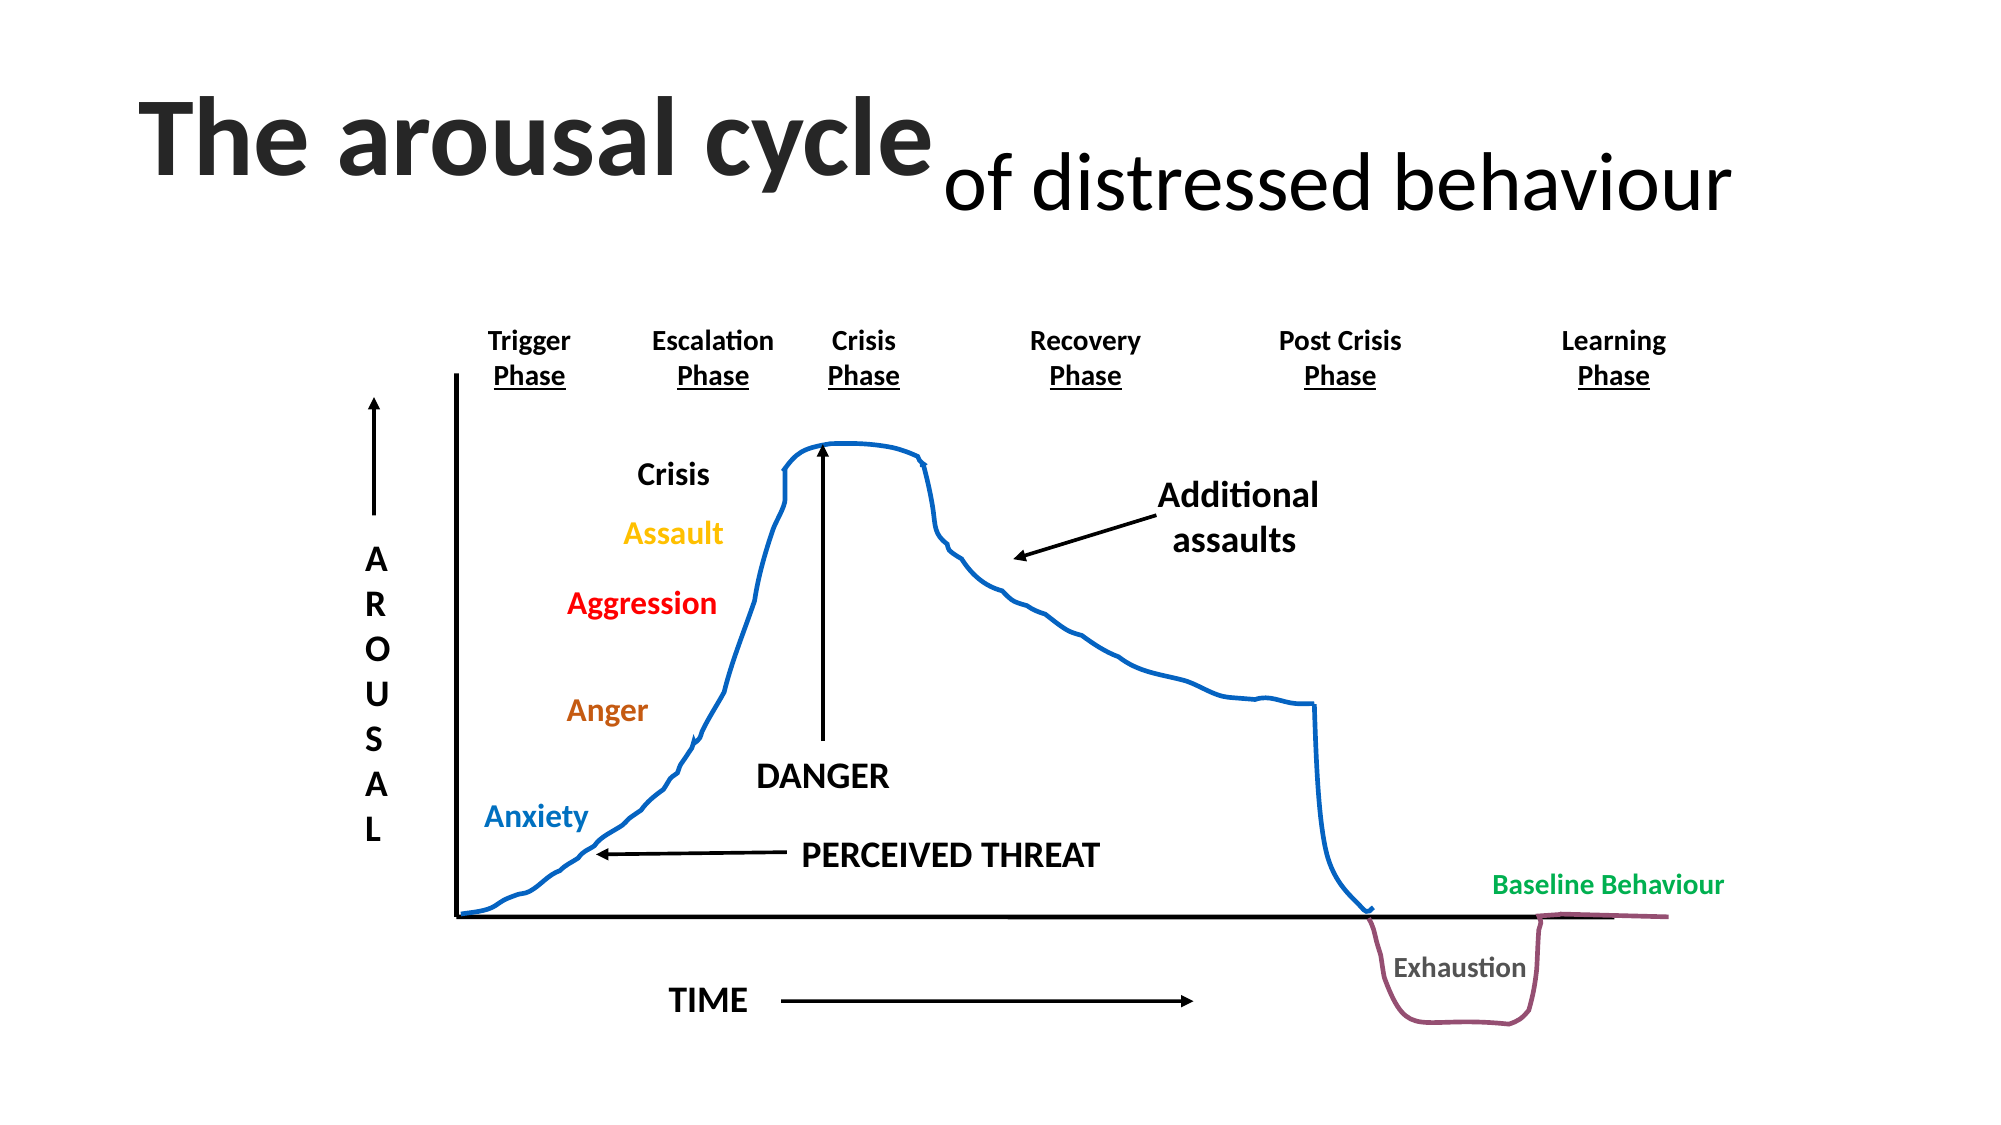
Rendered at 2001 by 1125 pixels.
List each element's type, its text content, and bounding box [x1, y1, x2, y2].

text_box Learning Phase [1546, 314, 1682, 399]
text_box Crisis [622, 444, 725, 499]
text_box [922, 463, 1315, 704]
text_box AROUSAL [350, 527, 413, 857]
text_box Aggression [552, 574, 733, 629]
text_box Baseline Behaviour [1477, 857, 1741, 908]
text_box [782, 445, 821, 472]
text_box Escalation Phase [637, 314, 790, 399]
text_box [367, 397, 381, 516]
text_box Assault [608, 503, 739, 559]
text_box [1013, 515, 1157, 560]
text_box Anxiety [469, 786, 605, 842]
text_box [781, 994, 1194, 1008]
text_box PERCEIVED THREAT [786, 822, 1116, 882]
text_box [1368, 914, 1560, 947]
text_box of distressed behaviour [929, 119, 1904, 235]
text_box Exhaustion [1378, 940, 1543, 991]
text_box Post Crisis Phase [1264, 314, 1417, 399]
text_box Recovery Phase [1015, 314, 1157, 399]
text_box [460, 842, 598, 914]
text_box DANGER [741, 743, 932, 803]
text_box [1389, 991, 1534, 1025]
text_box Crisis Phase [813, 314, 915, 399]
text_box [553, 472, 786, 836]
text_box Anger [551, 680, 664, 736]
text_box The arousal cycle [123, 55, 951, 206]
text_box [824, 443, 923, 470]
text_box Additional assaults [1114, 462, 1364, 567]
text_box Trigger Phase [472, 314, 587, 399]
text_box TIME [653, 967, 764, 1028]
text_box [1314, 704, 1374, 912]
